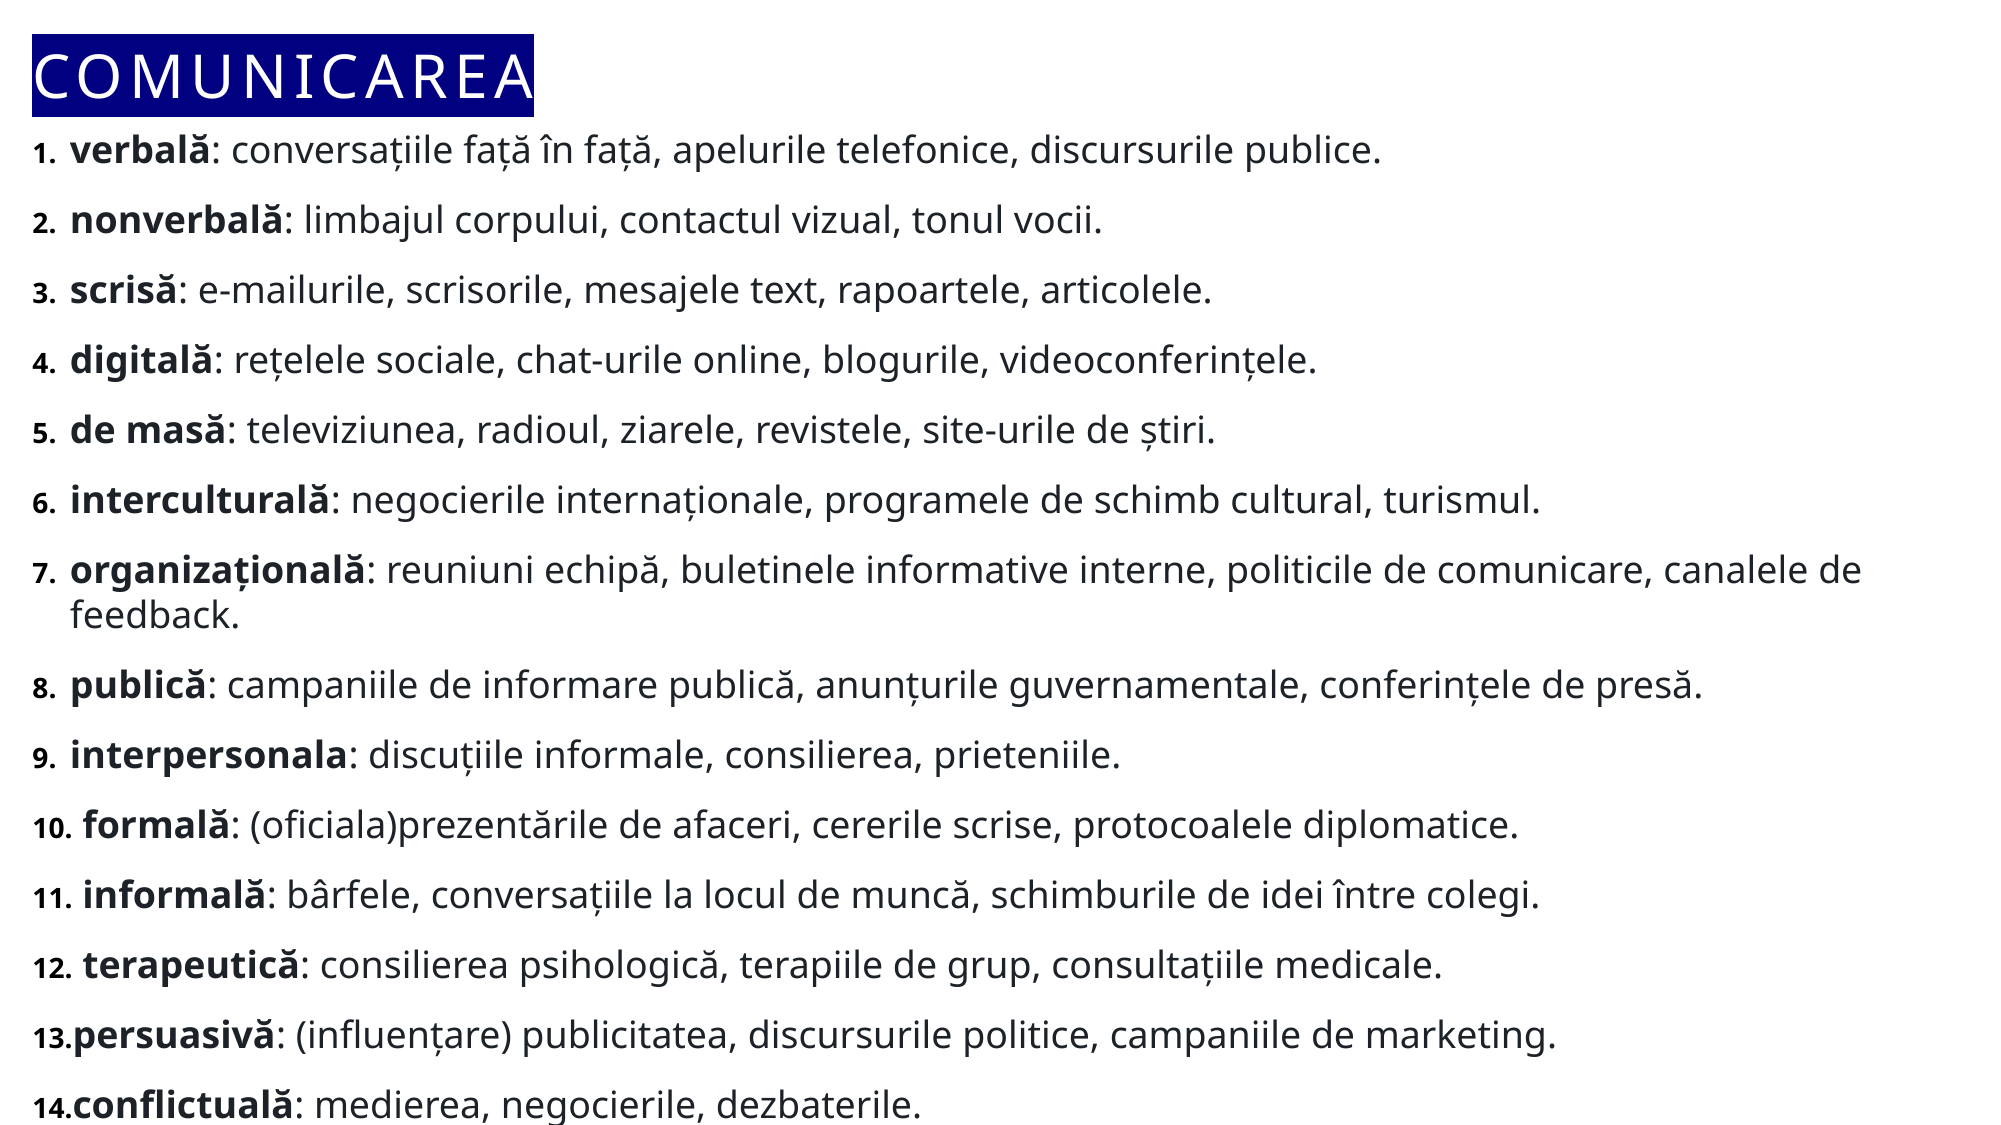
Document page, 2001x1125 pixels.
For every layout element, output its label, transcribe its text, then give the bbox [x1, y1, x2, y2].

title COMUNICAREA [17, 15, 1761, 118]
list verbală: conversațiile față în față, apelurile telefonice, discursurile publice. nonverbală: limbajul corpului, contactul vizual, tonul vocii. scrisă: e-mailurile, scrisorile, mesajele text, rapoartele, articolele. digitală: rețelele sociale, chat-urile online, blogurile, videoconferințele. de masă: televiziunea, radioul, ziarele, revistele, site-urile de știri. interculturală: negocierile internaționale, programele de schimb cultural, turismul. organizațională: reuniuni echipă, buletinele informative interne, politicile de comunicare, canalele de feedback. publică: campaniile de informare publică, anunțurile guvernamentale, conferințele de presă. interpersonala: discuțiile informale, consilierea, prieteniile. formală: (oficiala)prezentările de afaceri, cererile scrise, protocoalele diplomatice. informală: bârfele, conversațiile la locul de muncă, schimburile de idei între colegi. terapeutică: consilierea psihologică, terapiile de grup, consultațiile medicale. persuasivă: (influențare) publicitatea, discursurile politice, campaniile de marketing. conflictuală: medierea, negocierile, dezbaterile. [17, 118, 1983, 1104]
